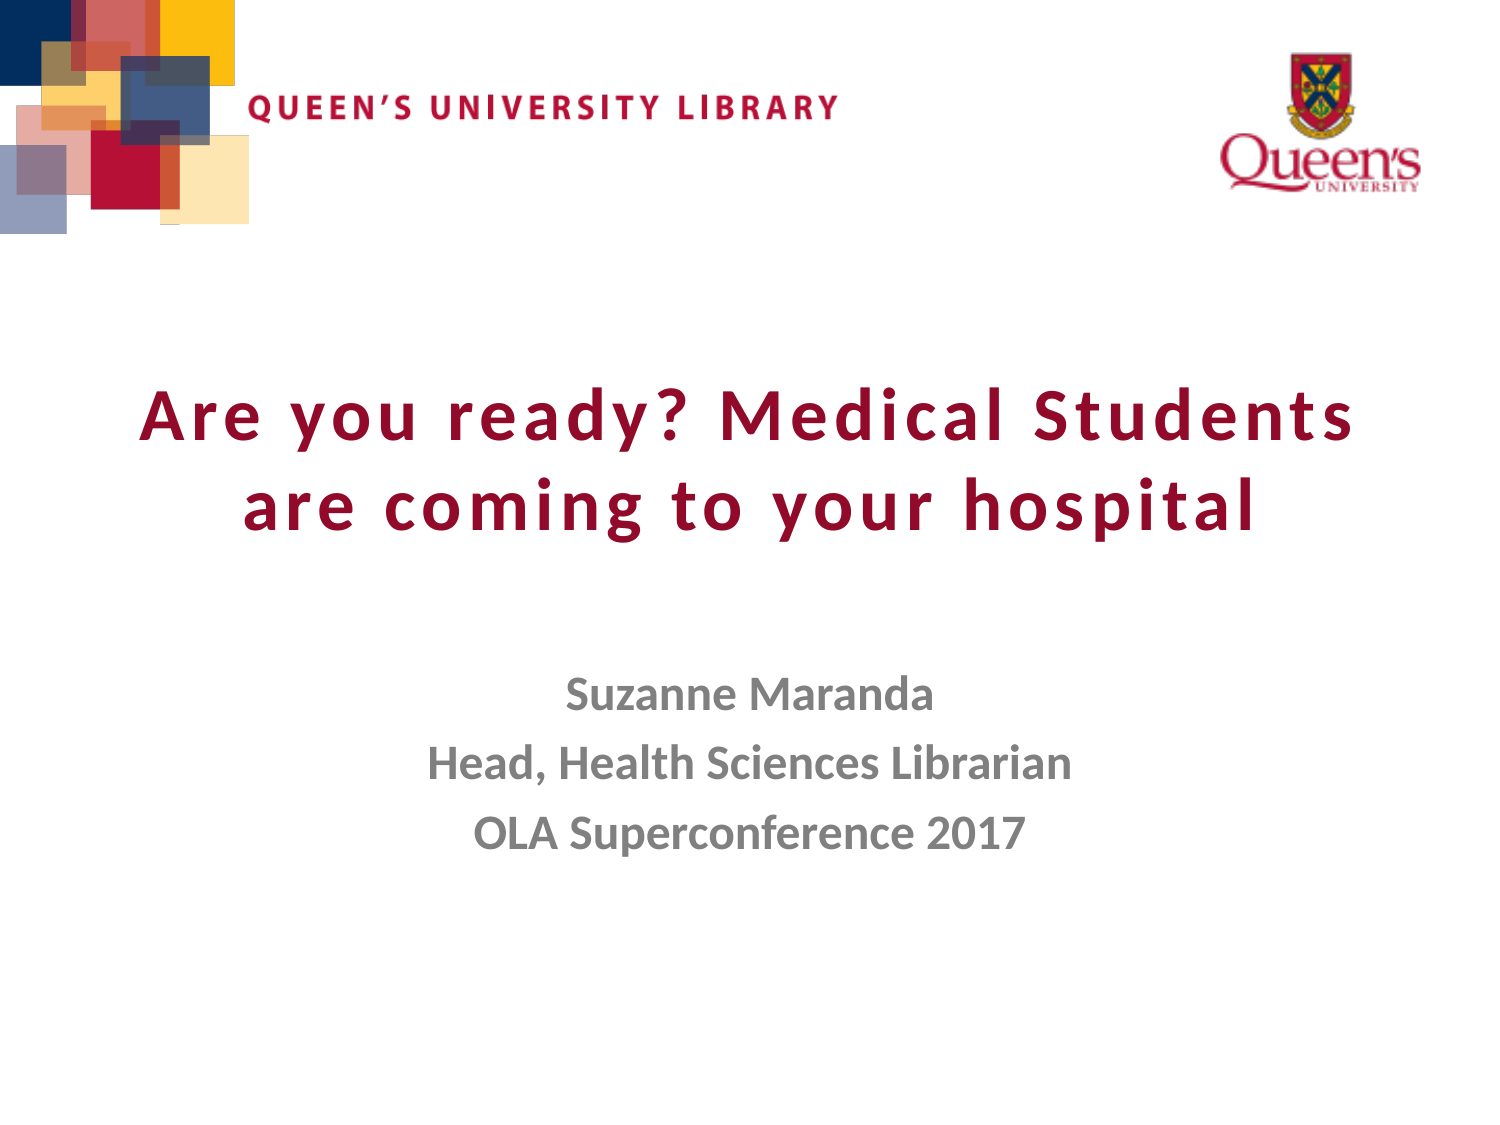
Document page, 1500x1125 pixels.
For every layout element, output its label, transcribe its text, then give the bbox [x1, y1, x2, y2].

title Are you ready? Medical Students are coming to your hospital [106, 365, 1394, 662]
list Suzanne Maranda Head, Health Sciences Librarian OLA Superconference 2017 [318, 661, 1182, 861]
picture [0, 0, 249, 234]
